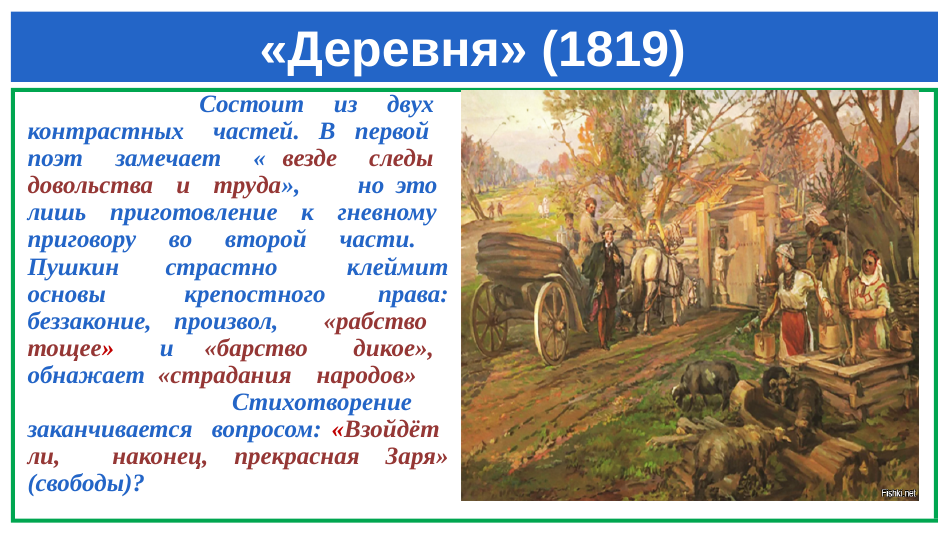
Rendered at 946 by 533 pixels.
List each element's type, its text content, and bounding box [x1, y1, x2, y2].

list Состоит из двух контрастных частей. В первой поэт замечает « везде следы довольства и труда», но это лишь приготовление к гневному приговору во второй части. Пушкин страстно клеймит основы крепостного права: беззаконие, произвол, «рабство тощее» и «барство дикое», обнажает «страдания народов» Стихотворение заканчивается вопросом: «Взойдёт ли, наконец, прекрасная Заря» (свободы)? [27, 55, 450, 533]
picture [460, 90, 919, 501]
title «Деревня» (1819) [49, 16, 897, 78]
